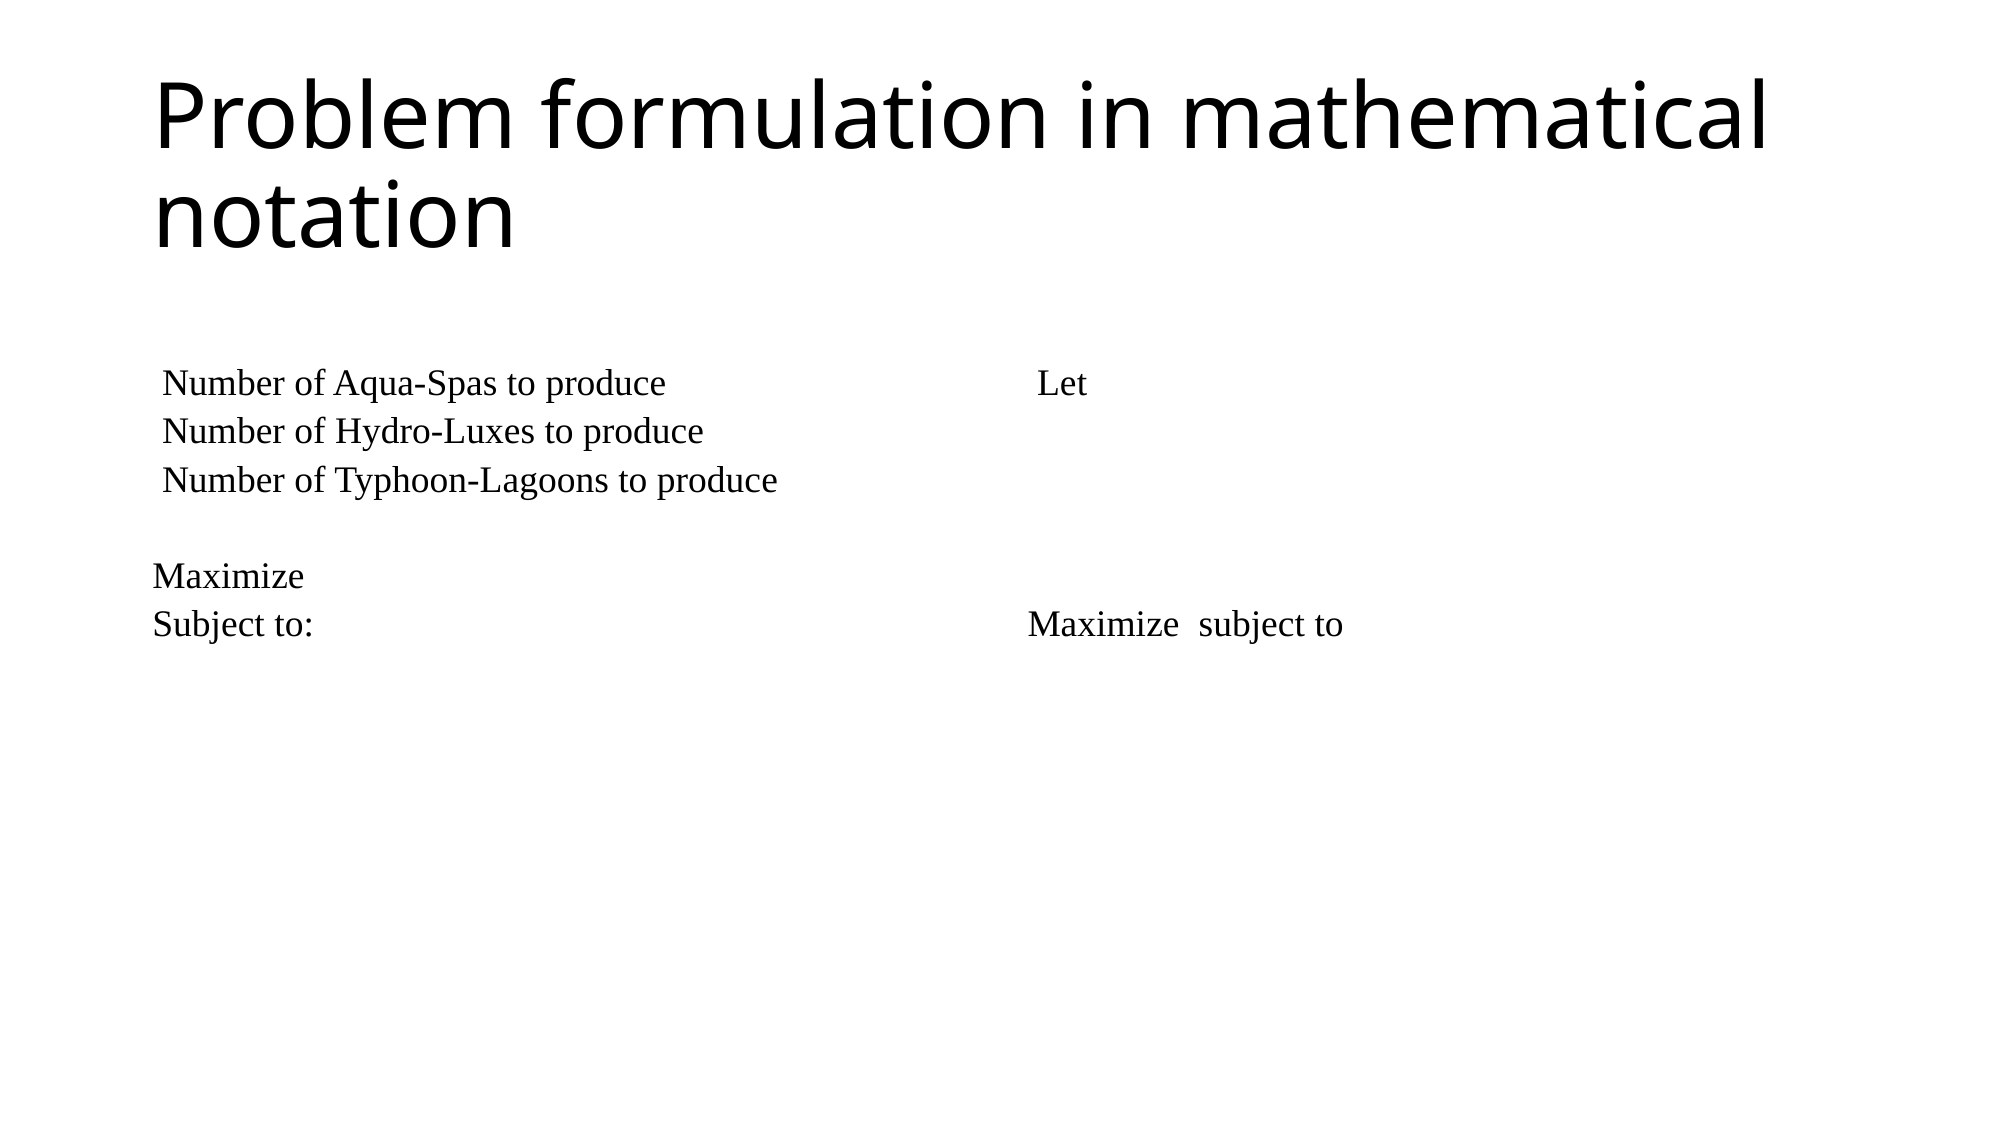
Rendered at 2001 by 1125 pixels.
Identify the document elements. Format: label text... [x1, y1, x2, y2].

title Problem formulation in mathematical notation [137, 59, 1863, 278]
